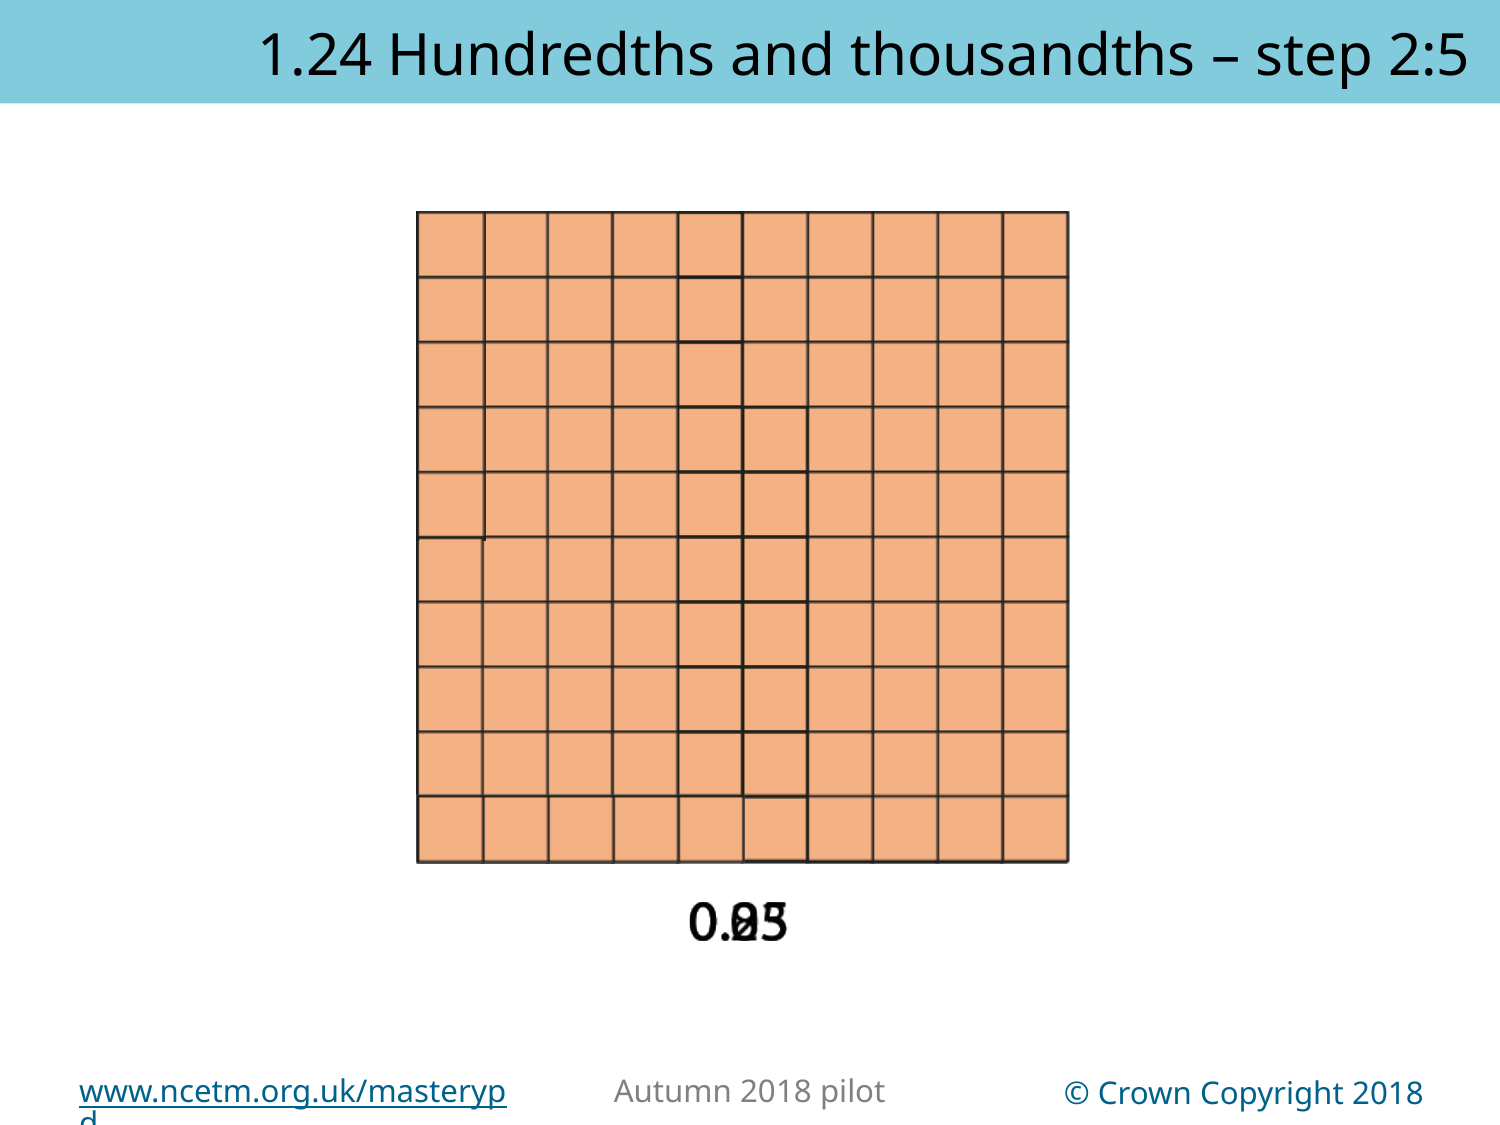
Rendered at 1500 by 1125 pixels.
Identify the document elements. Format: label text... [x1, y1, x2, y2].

list 1.24 Hundredths and thousandths – step 2:5 [0, 0, 1500, 104]
picture [413, 200, 1087, 1092]
